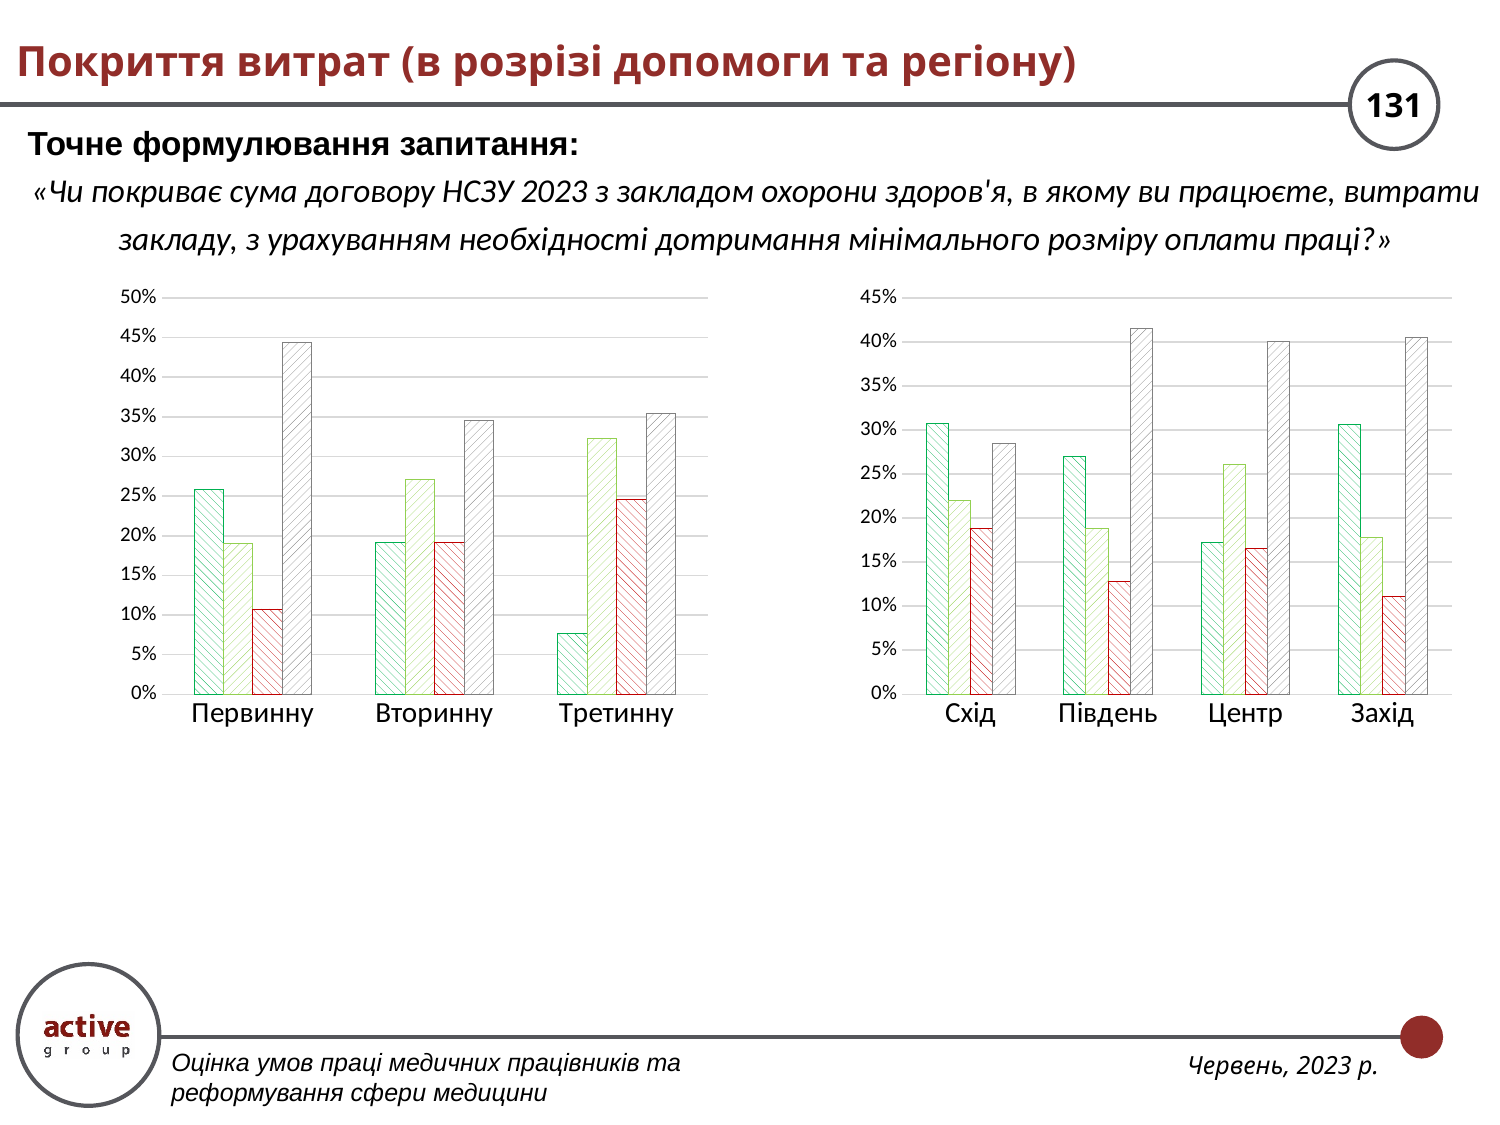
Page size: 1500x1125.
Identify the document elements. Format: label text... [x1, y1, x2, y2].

text_box Точне формулювання запитання: «Чи покриває сума договору НСЗУ 2023 з закладом охорони здоров'я, в якому ви працюєте, витрати закладу, з урахуванням необхідності дотримання мінімального розміру оплати праці?» [12, 106, 1500, 265]
title Покриття витрат (в розрізі допомоги та регіону) [0, 18, 1337, 100]
chart [0, 266, 1483, 941]
picture [42, 1011, 135, 1059]
